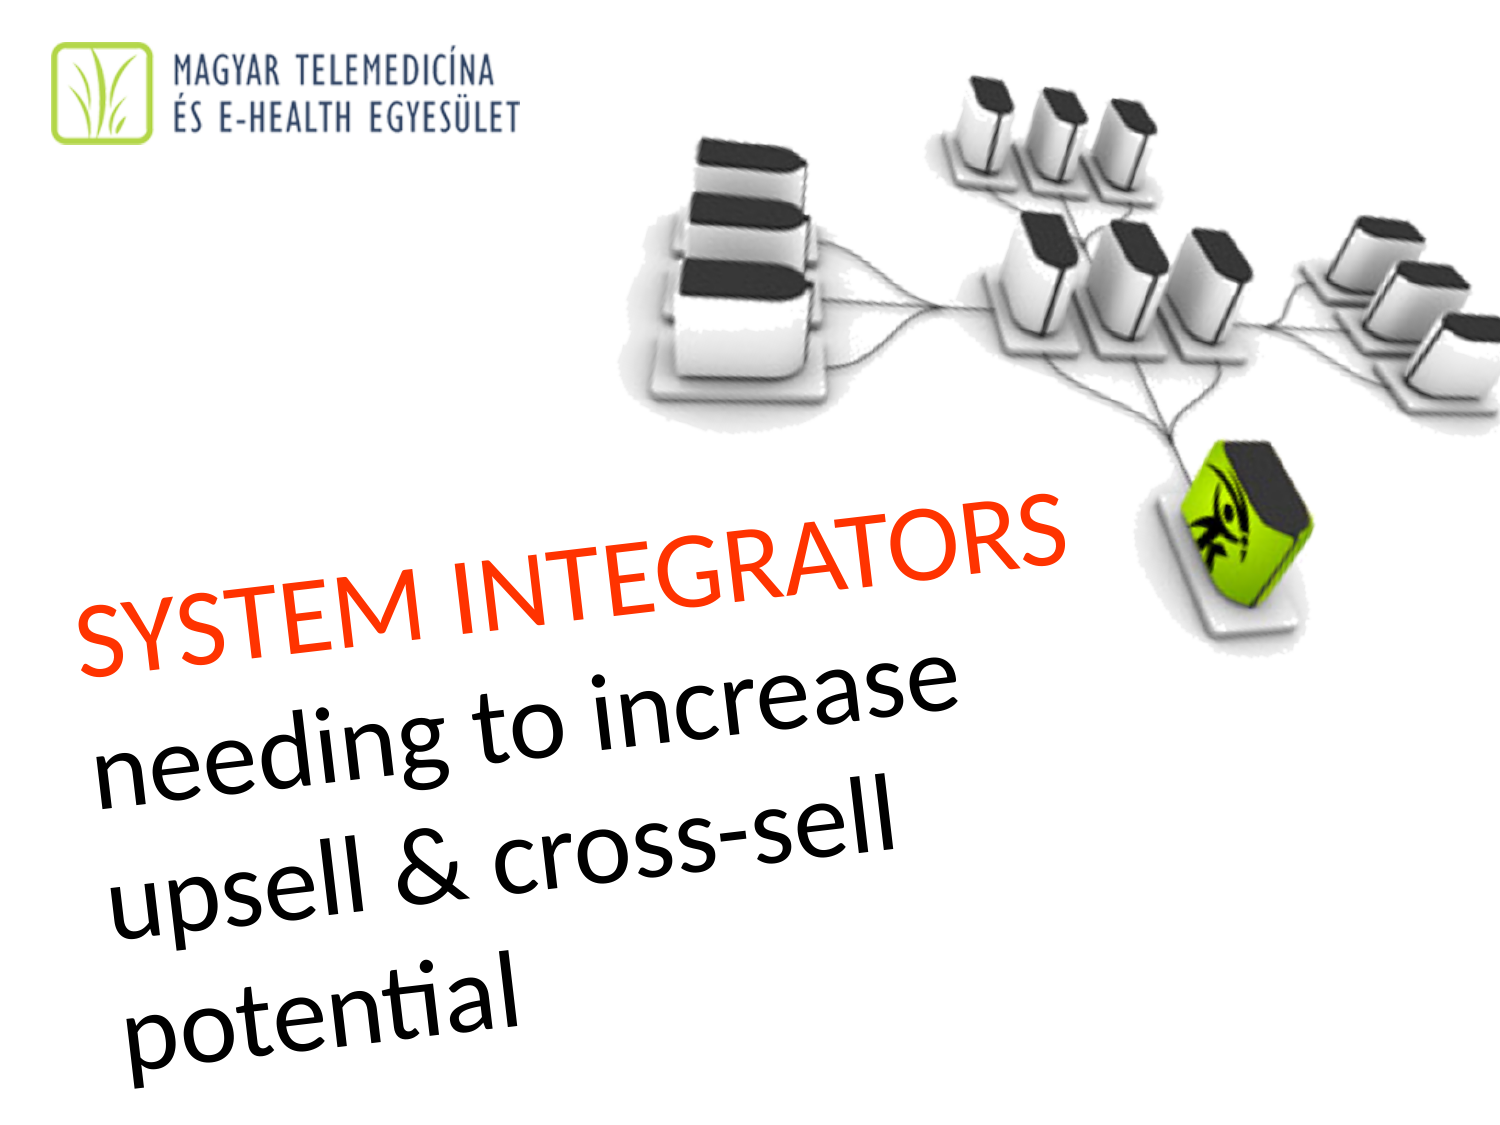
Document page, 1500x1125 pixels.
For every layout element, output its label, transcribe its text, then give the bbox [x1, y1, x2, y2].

picture [50, 42, 521, 145]
picture [546, 0, 1500, 735]
text_box System Integrators needing to increase upsell & cross-sell potential [49, 488, 1231, 1116]
